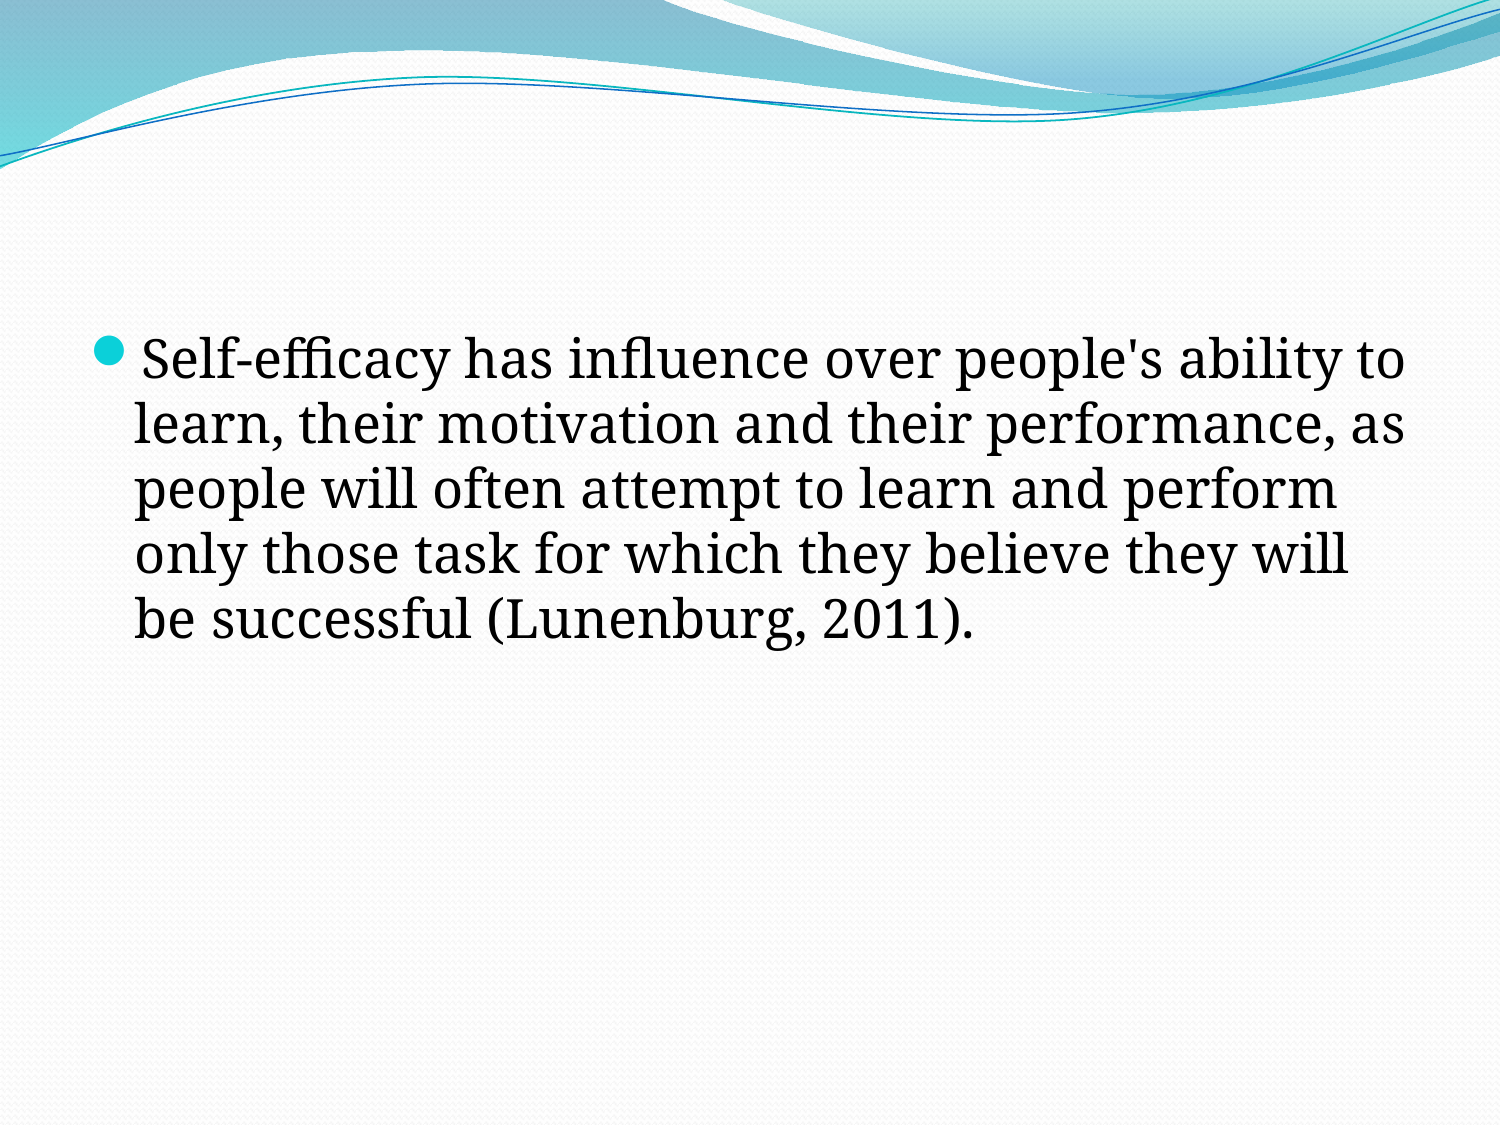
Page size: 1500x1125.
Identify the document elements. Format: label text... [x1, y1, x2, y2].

list Self-efficacy has influence over people's ability to learn, their motivation and their performance, as people will often attempt to learn and perform only those task for which they believe they will be successful (Lunenburg, 2011). [75, 317, 1425, 1038]
